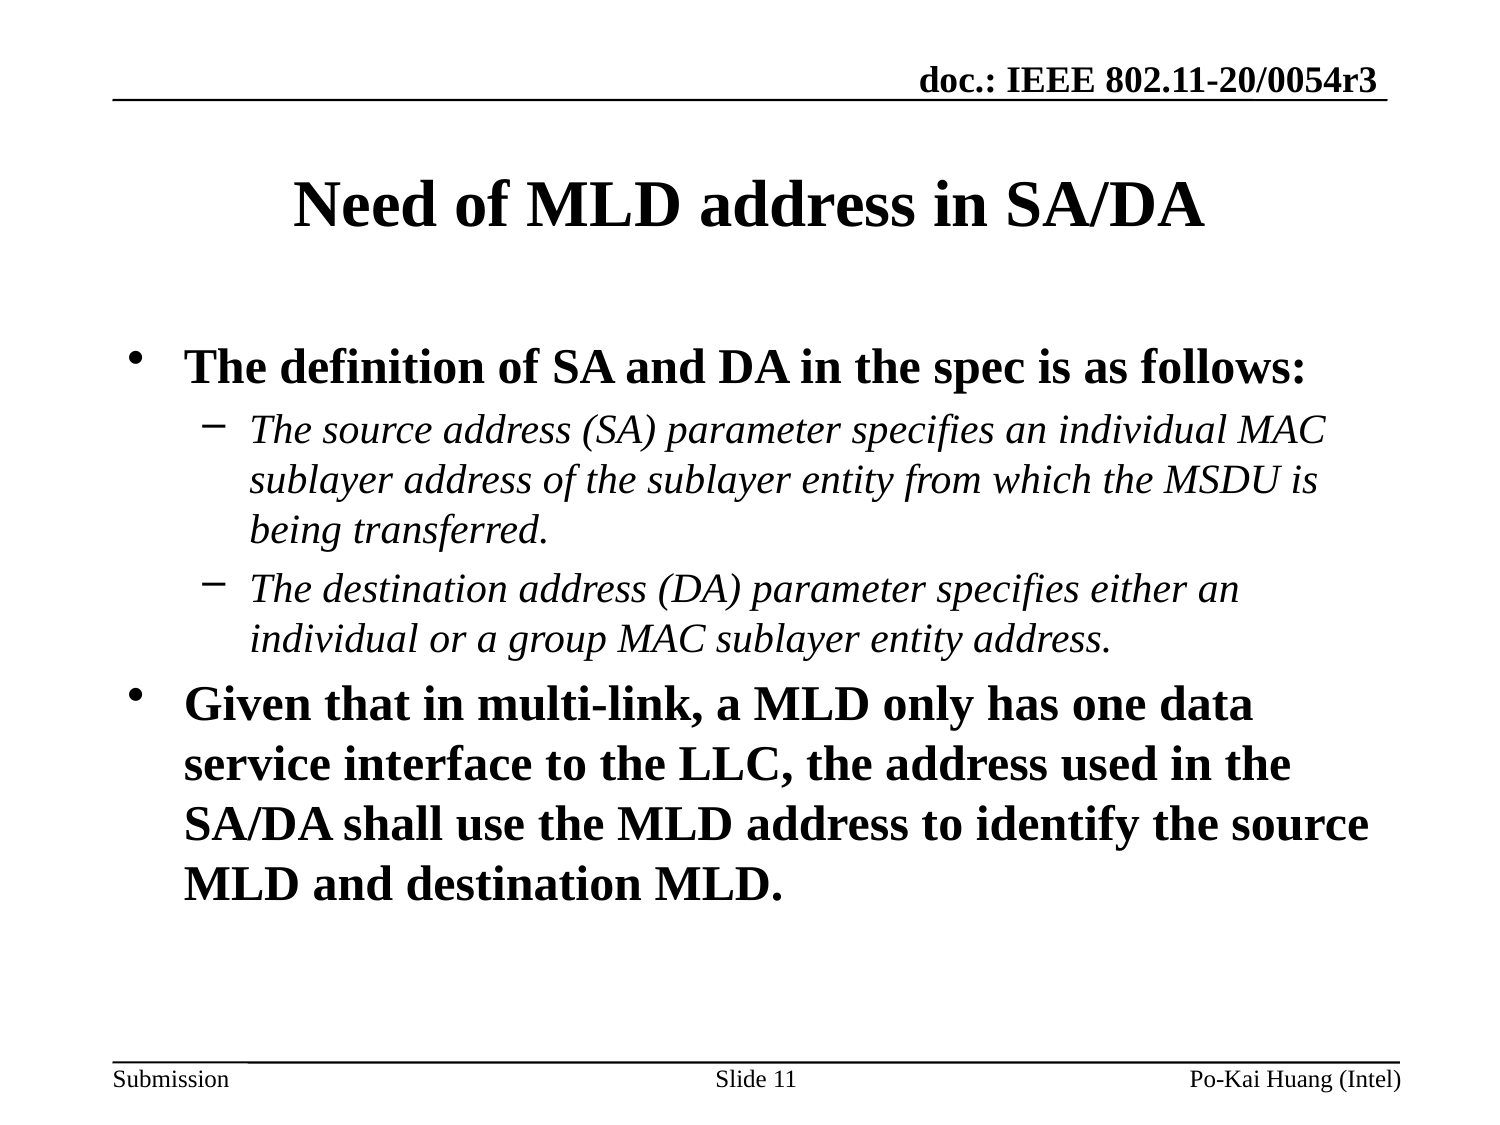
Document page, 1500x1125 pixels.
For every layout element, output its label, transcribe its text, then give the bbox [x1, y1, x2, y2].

slide_number Slide 11 [712, 1061, 800, 1093]
footer Po-Kai Huang (Intel) [1186, 1061, 1402, 1093]
list The definition of SA and DA in the spec is as follows: The source address (SA) parameter specifies an individual MAC sublayer address of the sublayer entity from which the MSDU is being transferred. The destination address (DA) parameter specifies either an individual or a group MAC sublayer entity address. Given that in multi-link, a MLD only has one data service interface to the LLC, the address used in the SA/DA shall use the MLD address to identify the source MLD and destination MLD. [112, 326, 1388, 1002]
title Need of MLD address in SA/DA [112, 112, 1388, 288]
